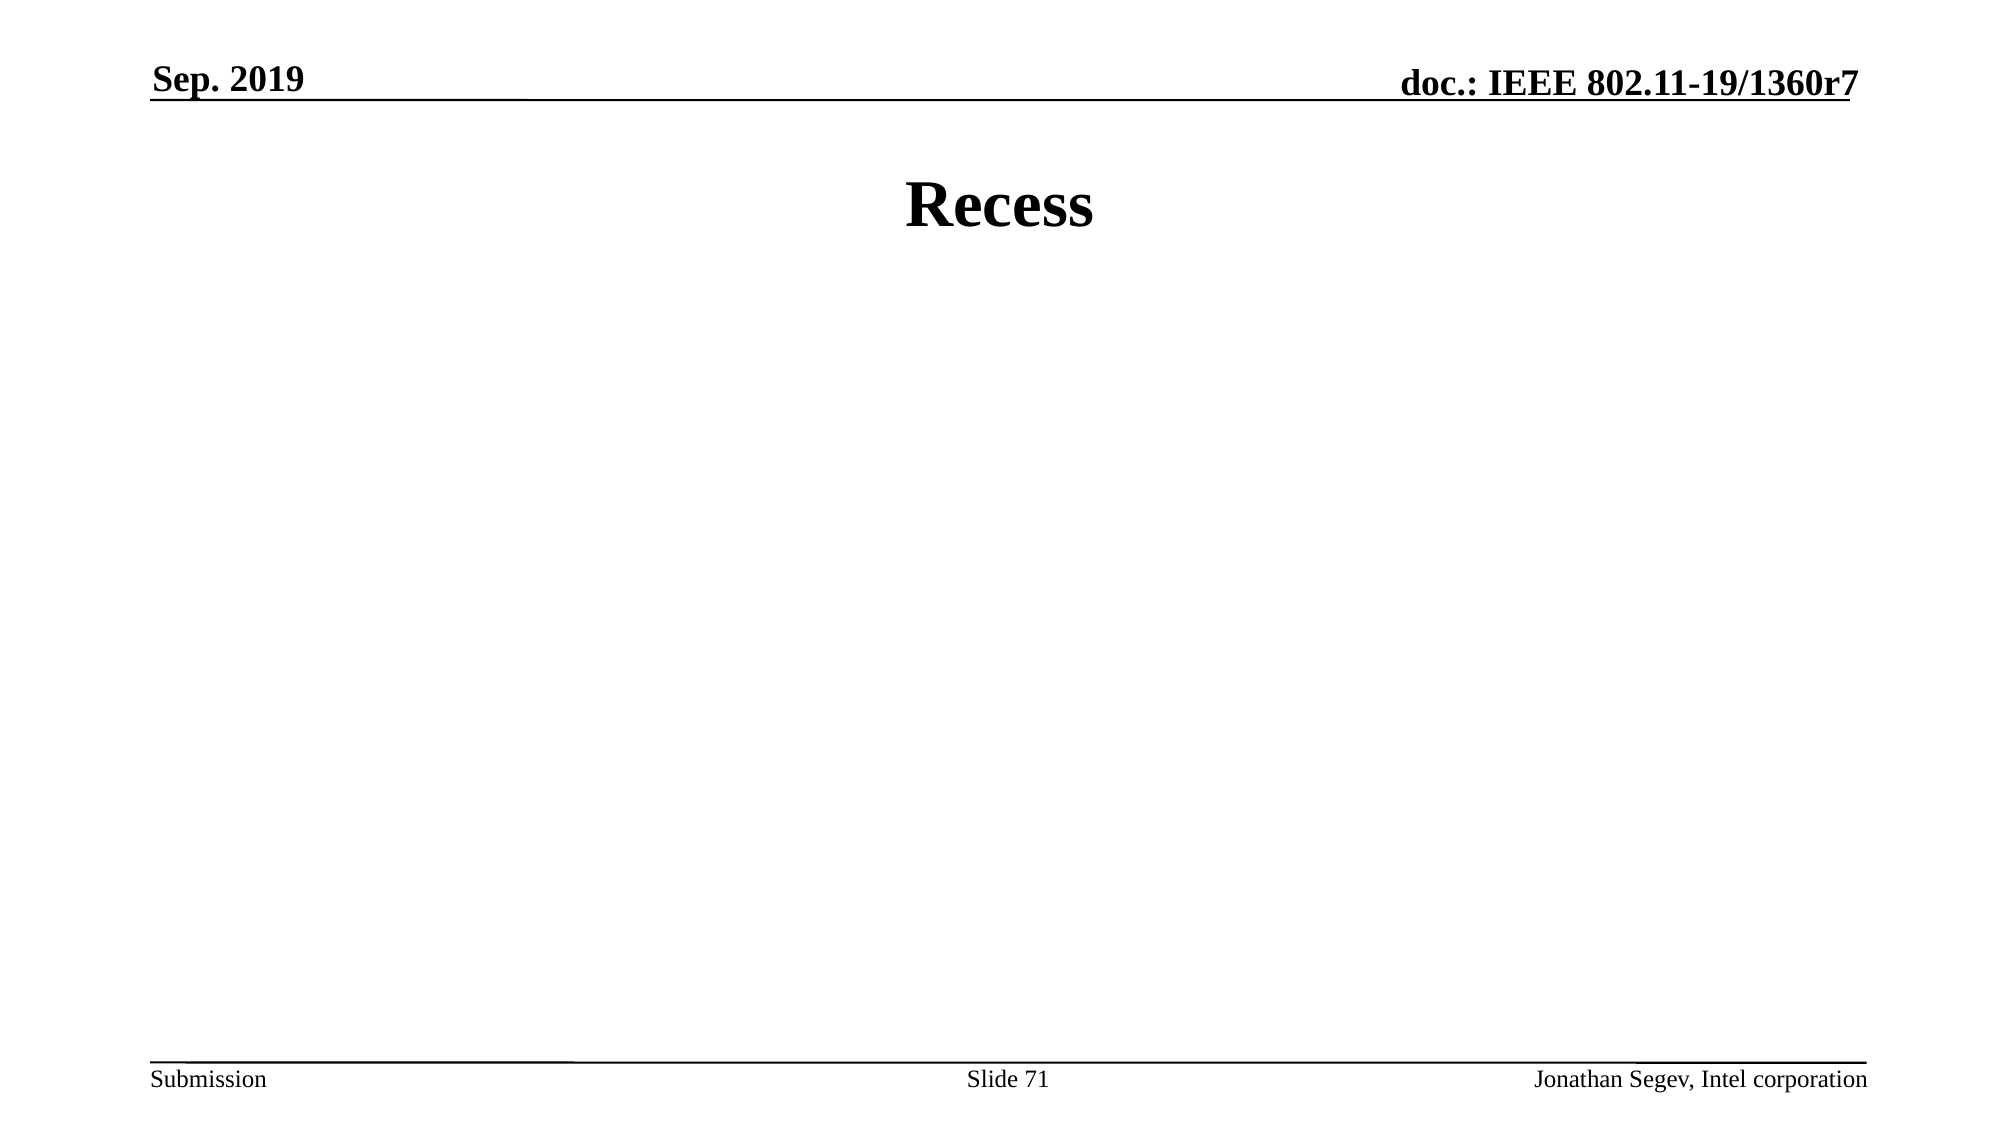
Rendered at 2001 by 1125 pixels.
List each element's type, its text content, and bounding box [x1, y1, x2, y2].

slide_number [152, 54, 563, 100]
slide_number Slide 71 [950, 1061, 1067, 1123]
footer Jonathan Segev, Intel corporation [1171, 1061, 1869, 1093]
title Recess [149, 112, 1850, 288]
